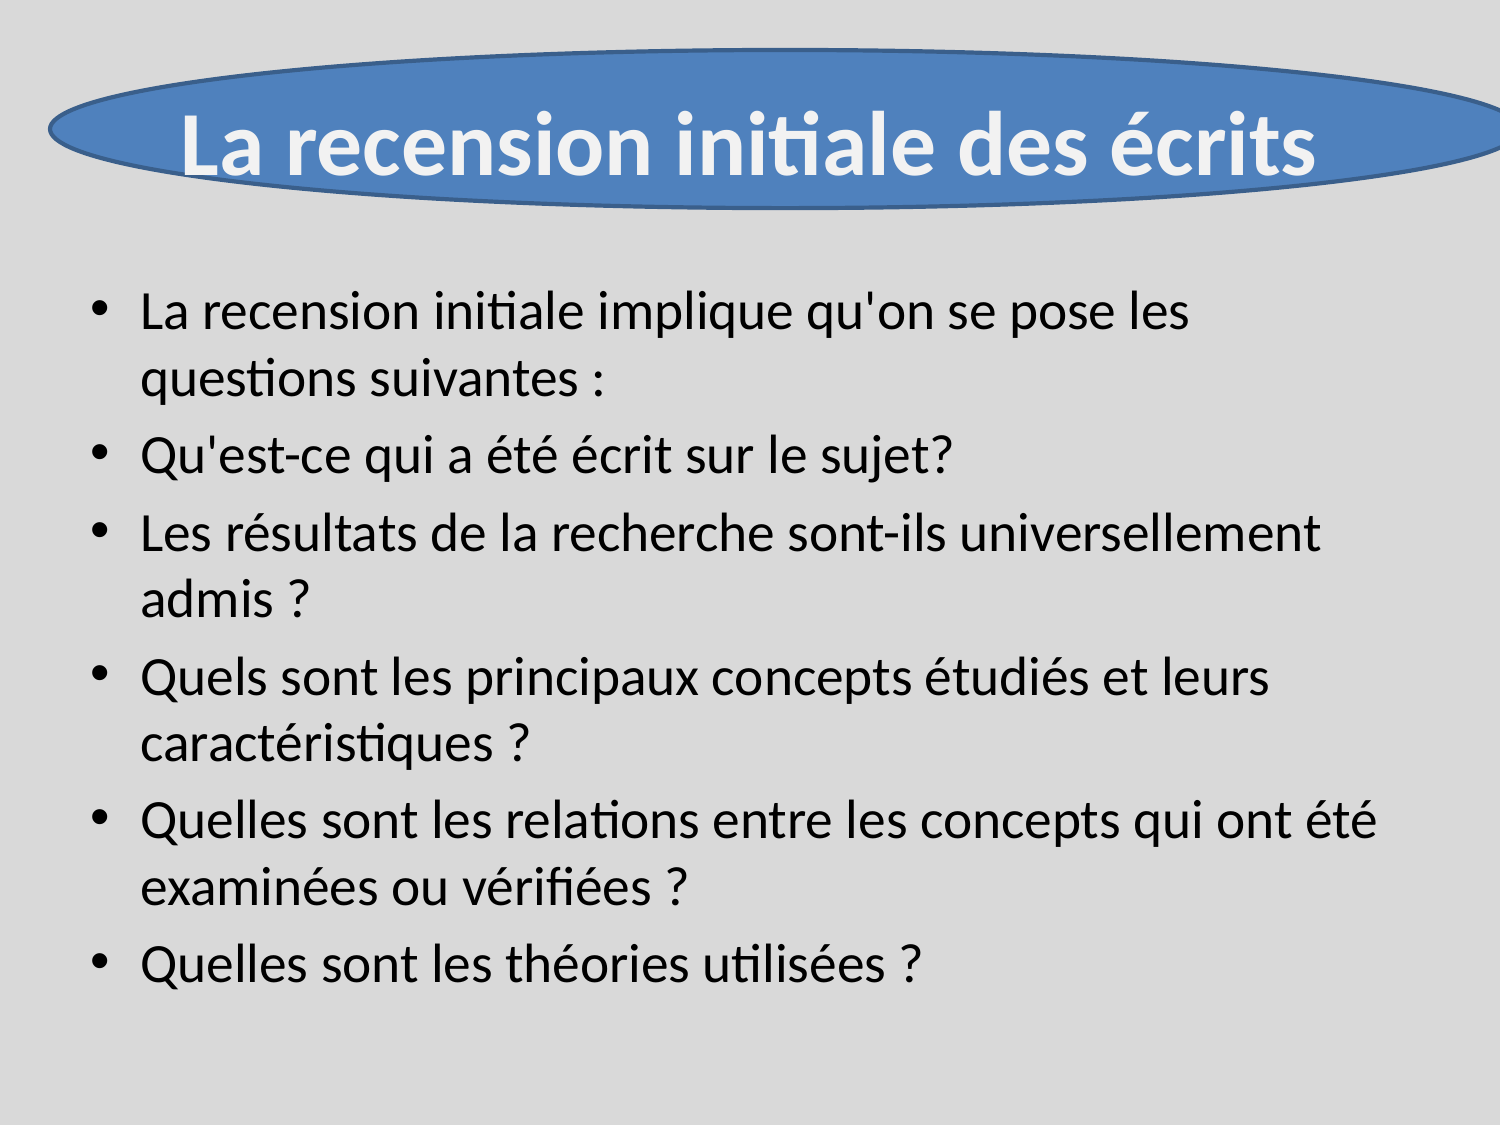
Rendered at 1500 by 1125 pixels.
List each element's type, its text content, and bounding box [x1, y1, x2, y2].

text_box [47, 106, 75, 152]
title La recension initiale des écrits [75, 45, 1425, 233]
text_box [1425, 87, 1500, 171]
list La recension initiale implique qu'on se pose les questions suivantes : Qu'est-ce qui a été écrit sur le sujet? Les résultats de la recherche sont-ils universellement admis ? Quels sont les principaux concepts étudiés et leurs caractéristiques ? Quelles sont les relations entre les concepts qui ont été examinées ou vérifiées ? Quelles sont les théories utilisées ? [75, 267, 1425, 1005]
